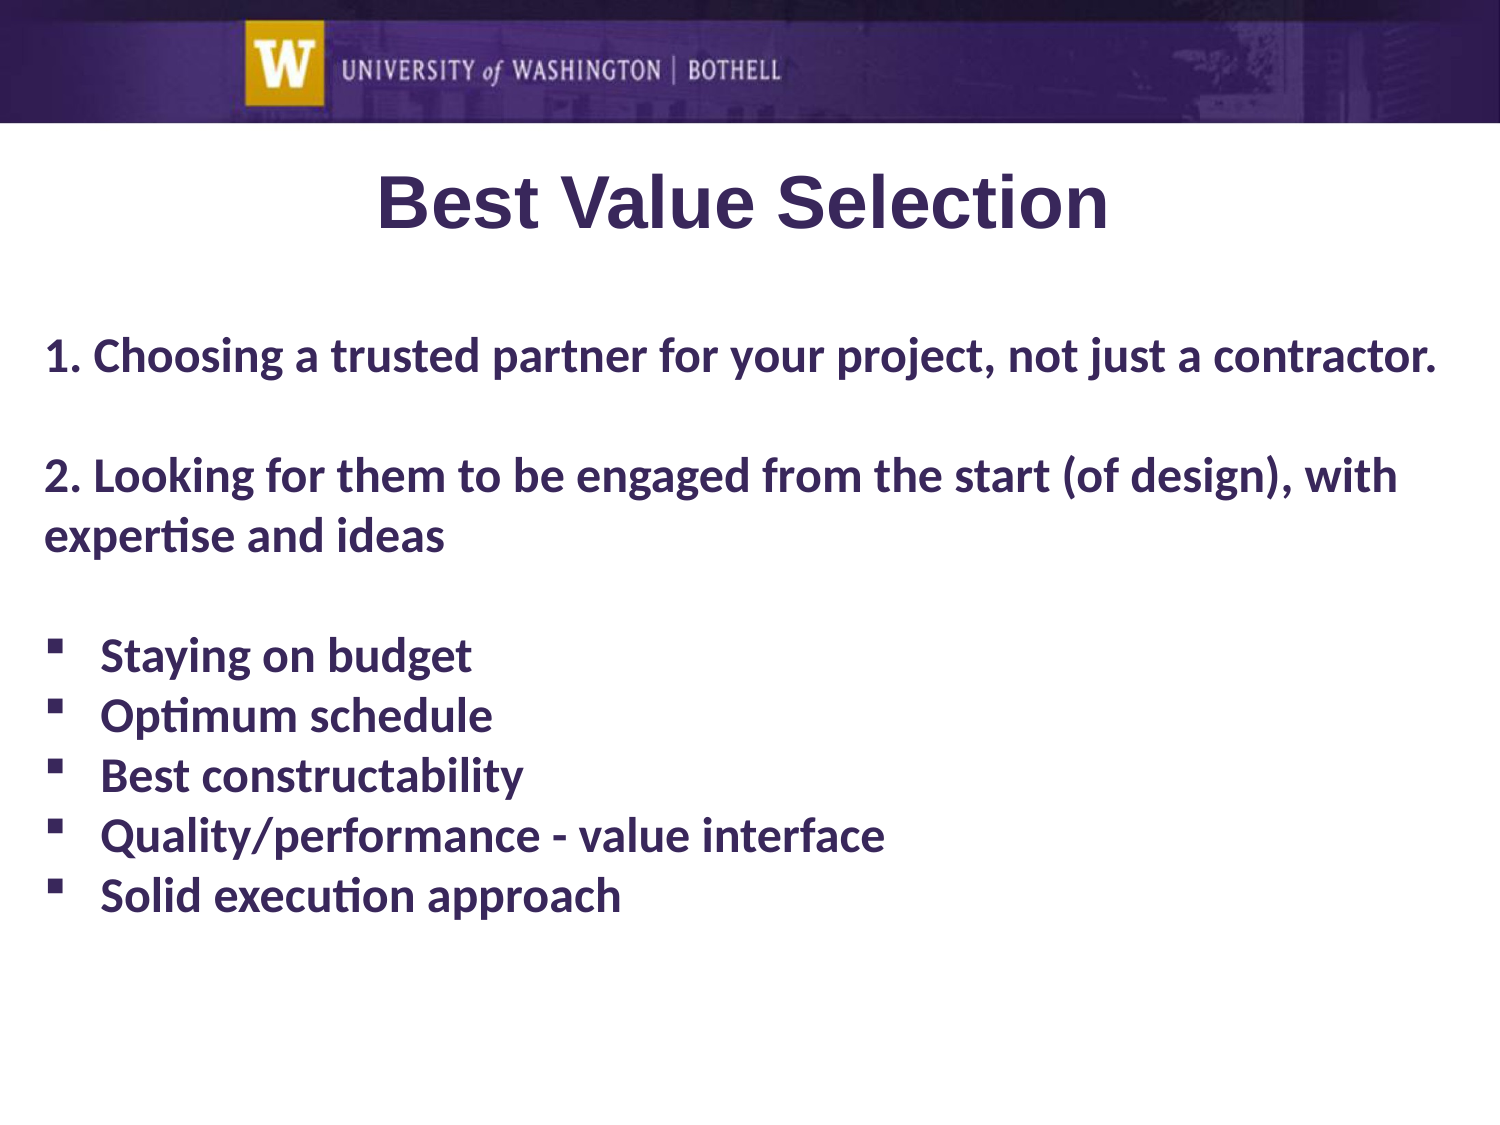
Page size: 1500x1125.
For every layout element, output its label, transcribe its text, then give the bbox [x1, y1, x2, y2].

picture [0, 0, 1500, 151]
text_box Best Value Selection [99, 159, 1388, 252]
text_box 1. Choosing a trusted partner for your project, not just a contractor. 2. Looking for them to be engaged from the start (of design), with expertise and ideas Staying on budget Optimum schedule Best constructability Quality/performance - value interface Solid execution approach [29, 255, 1454, 931]
